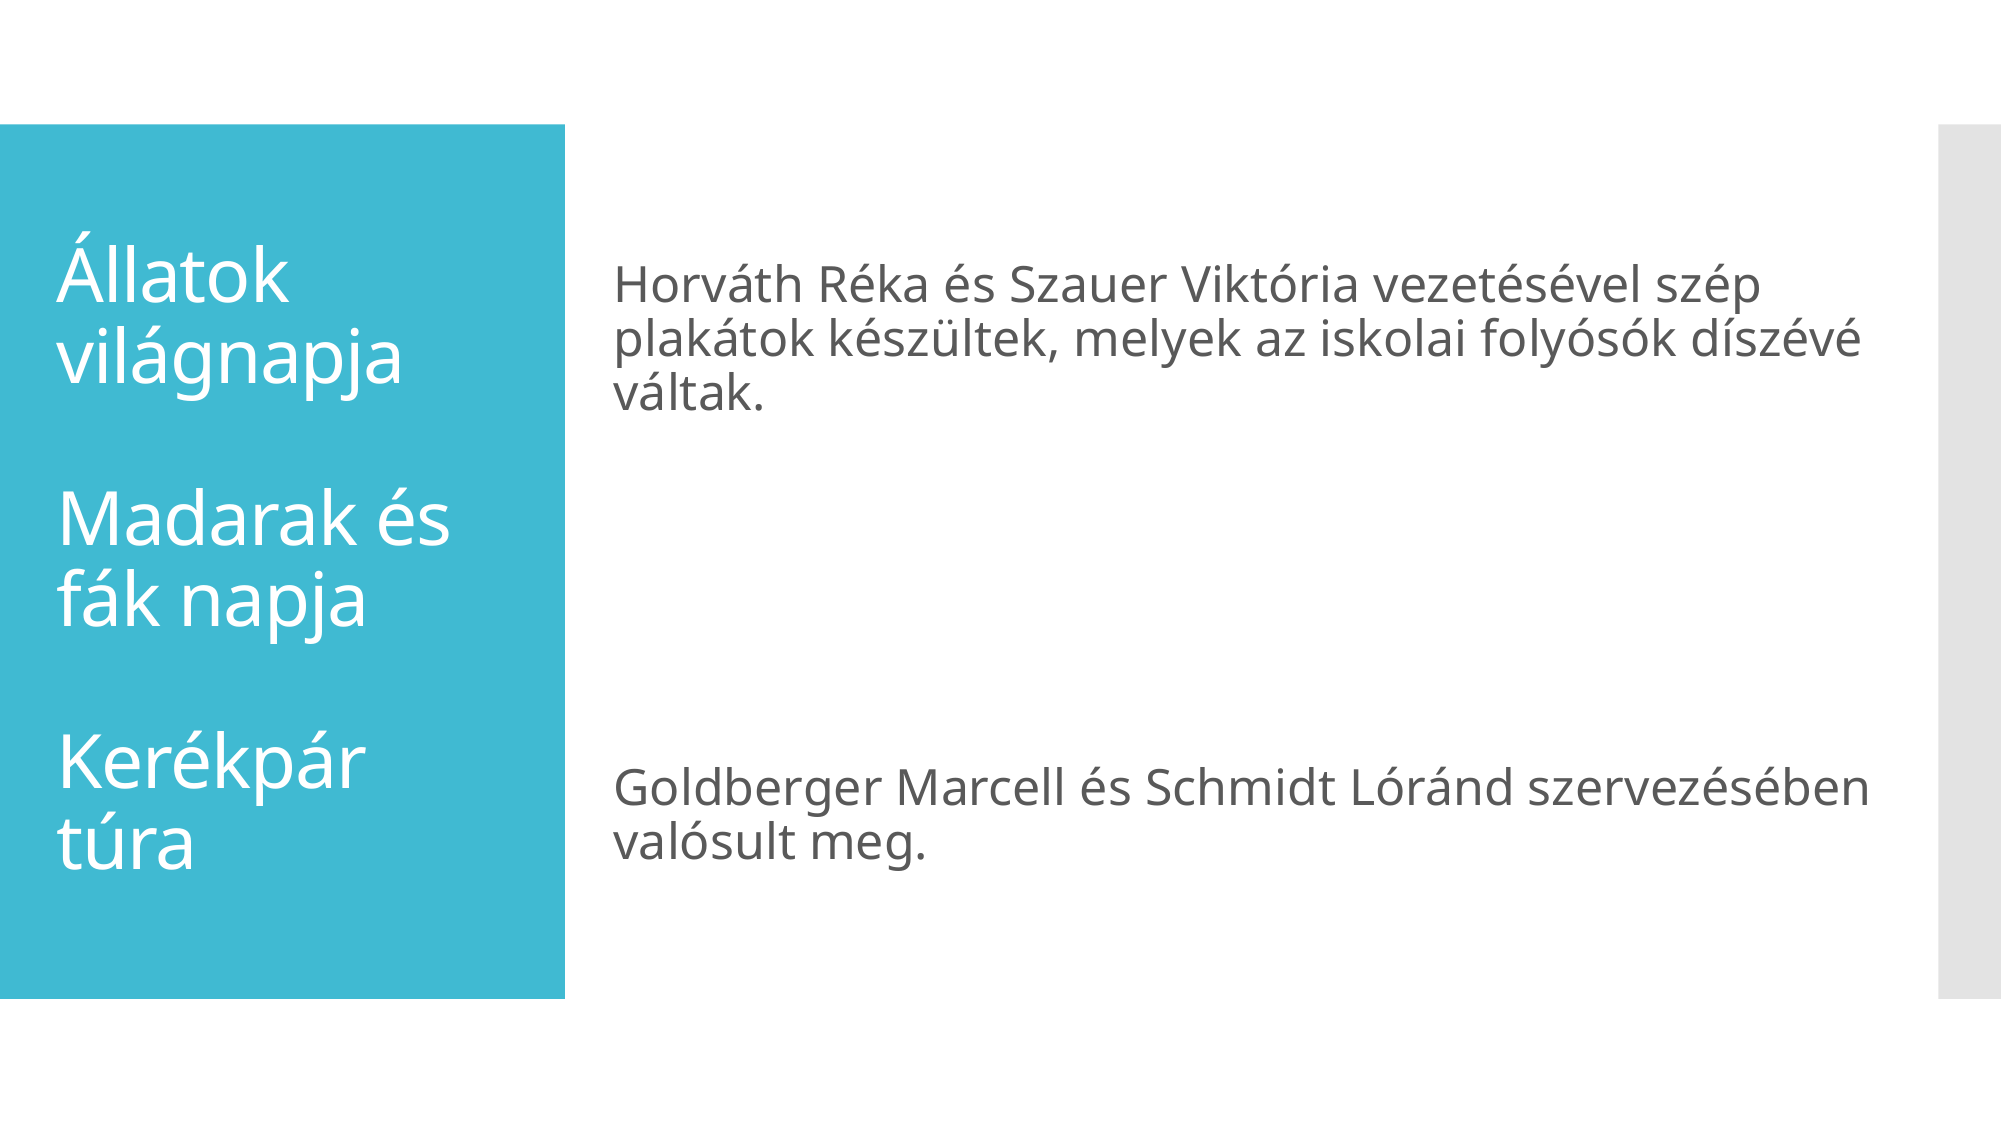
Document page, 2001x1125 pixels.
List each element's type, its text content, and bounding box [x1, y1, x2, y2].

title Állatok világnapja Madarak és fák napja Kerékpár túra [41, 184, 525, 940]
list Horváth Réka és Szauer Viktória vezetésével szép plakátok készültek, melyek az iskolai folyósók díszévé váltak. Goldberger Marcell és Schmidt Lóránd szervezésében valósult meg. [598, 83, 1925, 1047]
